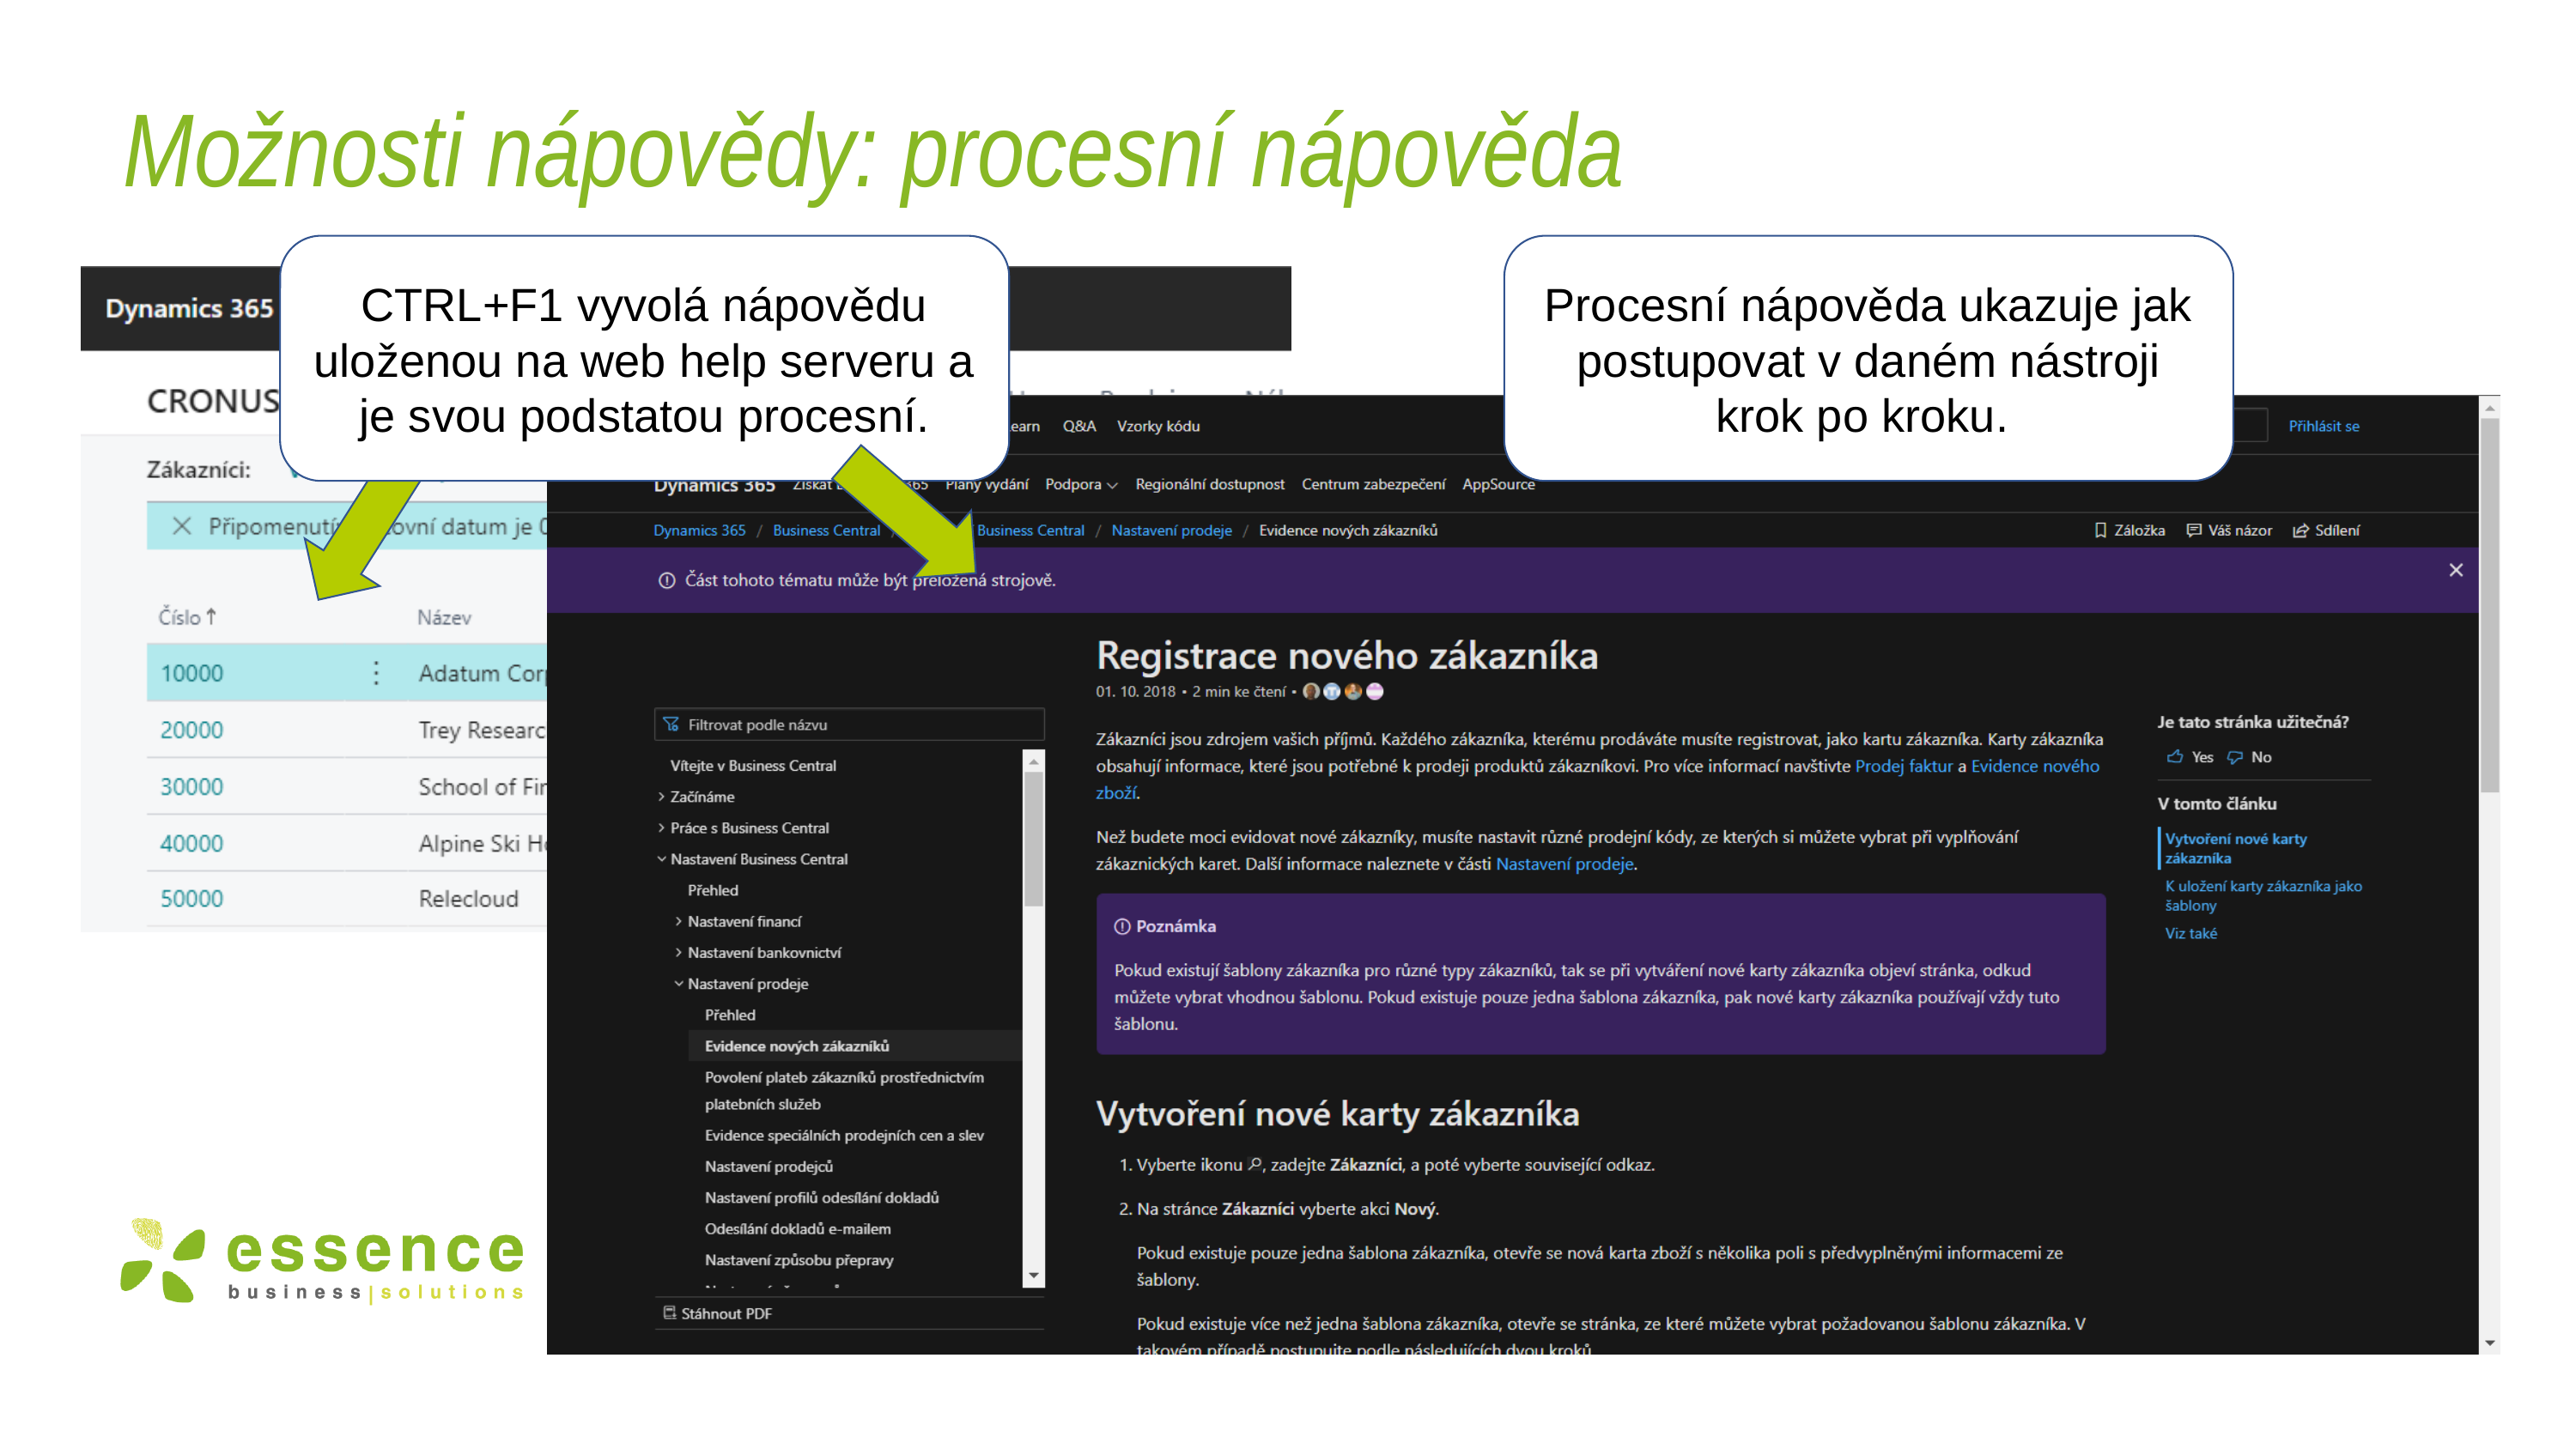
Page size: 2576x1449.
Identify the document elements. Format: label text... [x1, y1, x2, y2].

title Možnosti nápovědy: procesní nápověda [123, 76, 2455, 229]
text_box CTRL+F1 vyvolá nápovědu uloženou na web help serveru a je svou podstatou procesní. [280, 234, 1009, 266]
picture [0, 266, 2576, 1449]
text_box Procesní nápověda ukazuje jak postupovat v daném nástroji krok po kroku. [1503, 234, 2234, 395]
